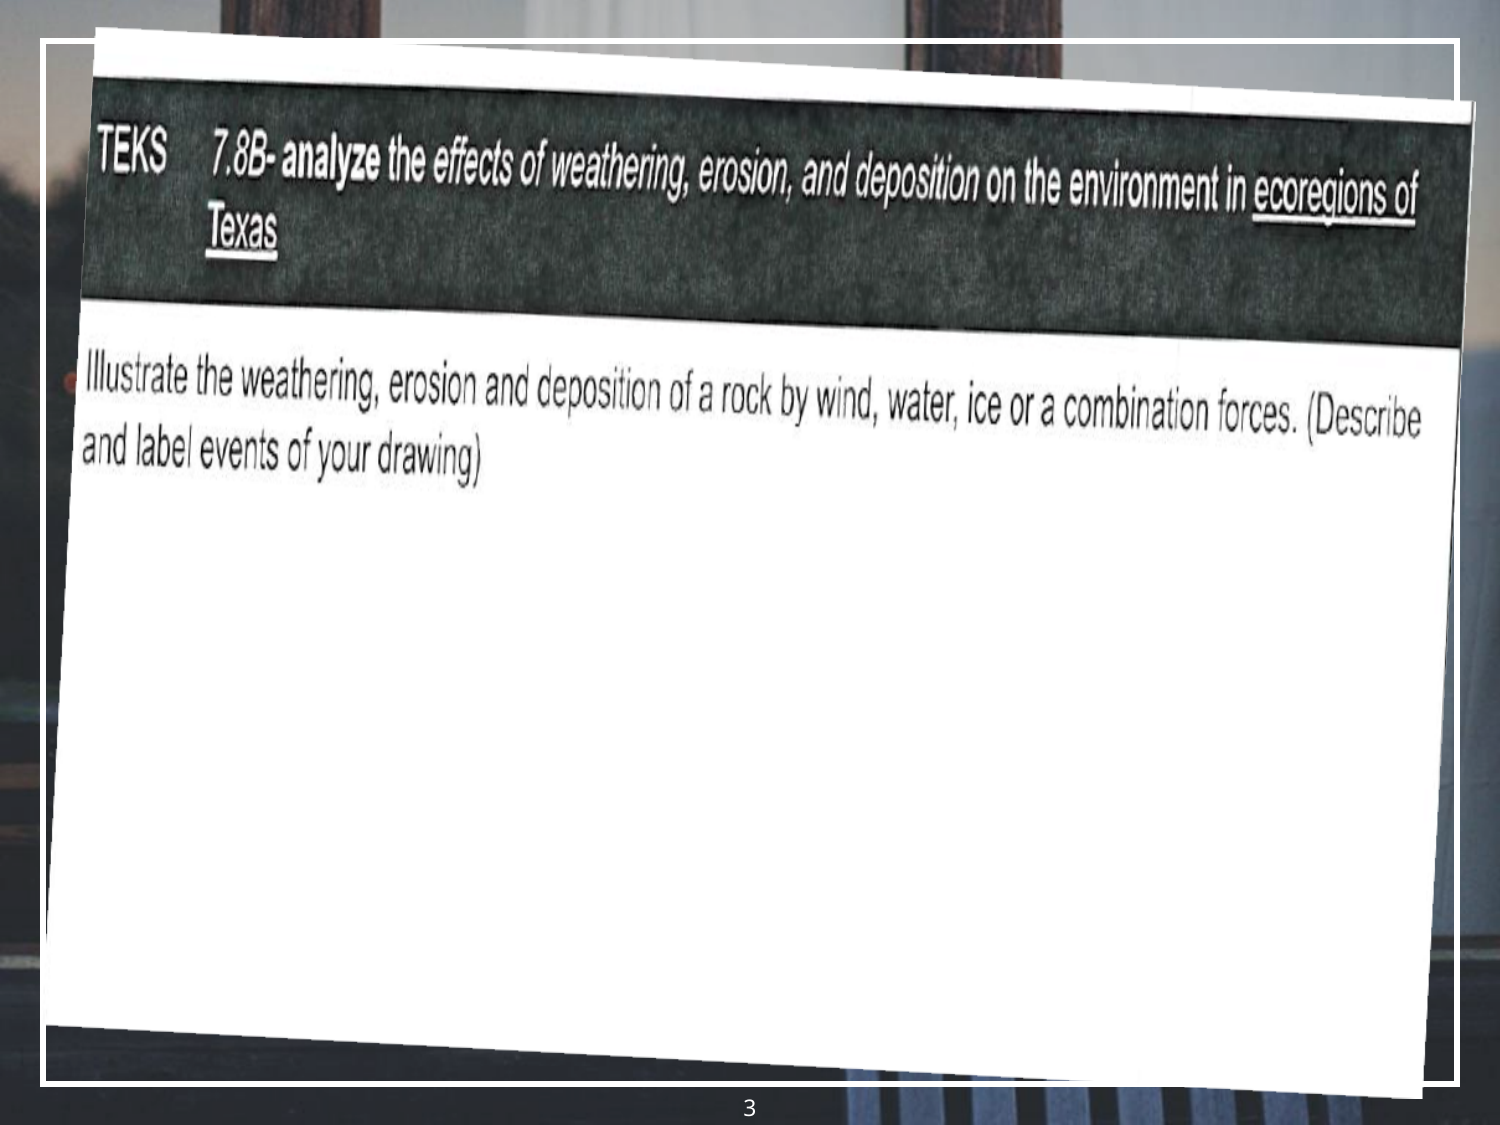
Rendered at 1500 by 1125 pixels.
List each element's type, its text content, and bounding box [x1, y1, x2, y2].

slide_number 3 [0, 1078, 253, 1125]
slide_number 3 [1263, 1078, 1500, 1125]
picture [0, 0, 1500, 1125]
picture [46, 44, 94, 933]
